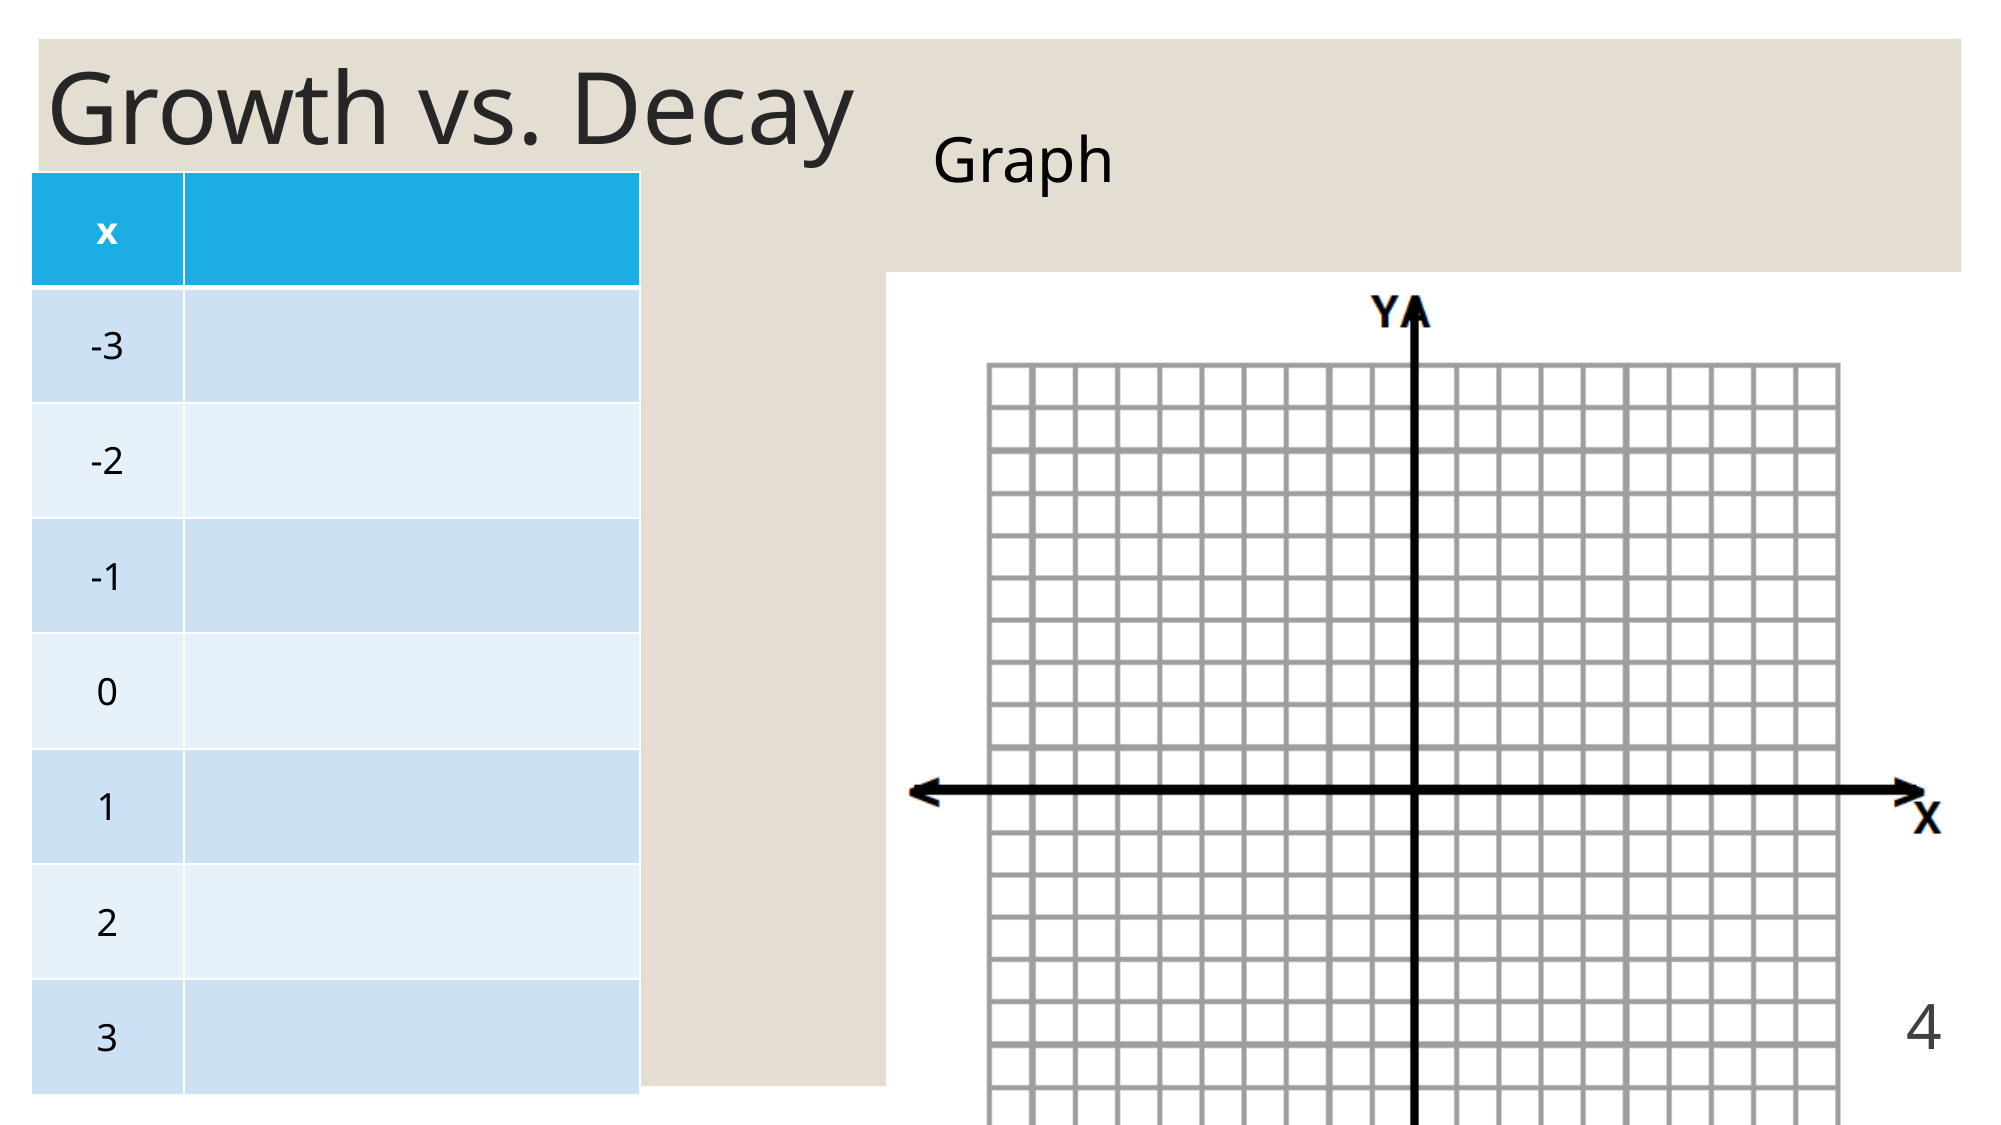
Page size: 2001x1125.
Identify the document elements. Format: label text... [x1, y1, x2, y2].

picture [886, 272, 1969, 1125]
title Growth vs. Decay [31, 0, 1681, 225]
